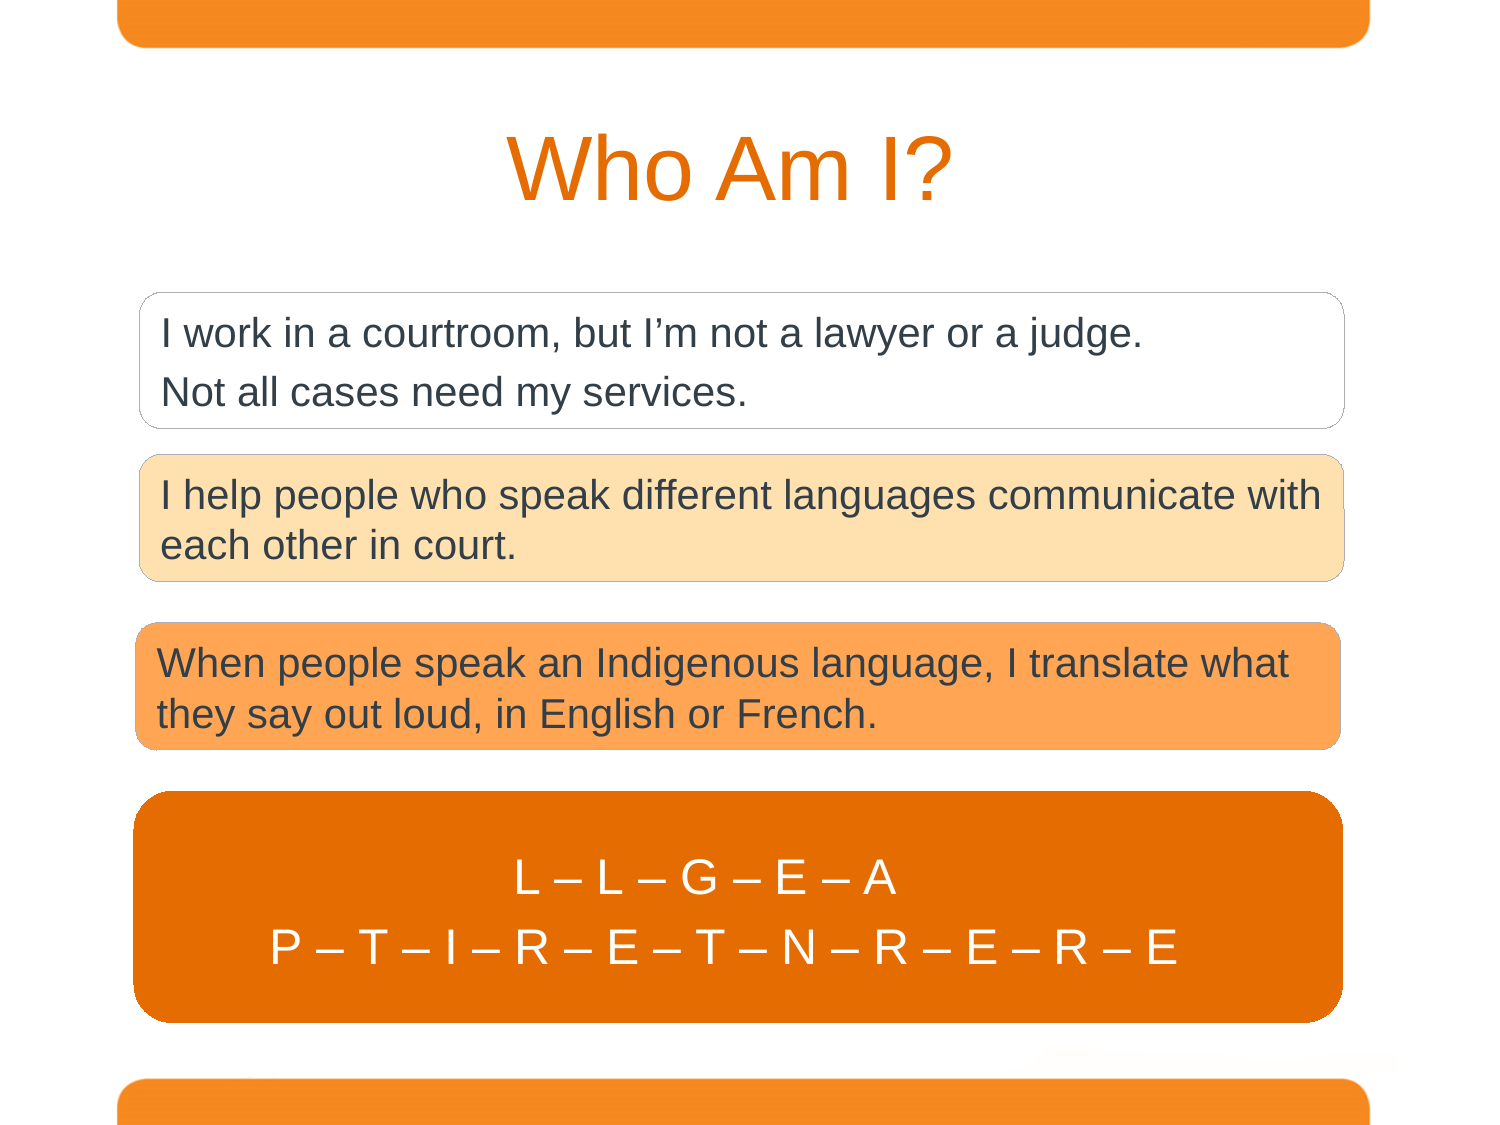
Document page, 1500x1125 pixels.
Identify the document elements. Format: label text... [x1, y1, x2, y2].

text_box I work in a courtroom, but I’m not a lawyer or a judge. Not all cases need my services. [139, 292, 1345, 429]
text_box I help people who speak different languages communicate with each other in court. [139, 454, 1345, 582]
picture [0, 0, 1500, 1125]
text_box When people speak an Indigenous language, I translate what they say out loud, in English or French. [135, 622, 1341, 751]
text_box L – L – G – E – A P – T – I – R – E – T – N – R – E – R – E [133, 791, 1343, 1023]
text_box Who Am I? [136, 101, 1351, 220]
